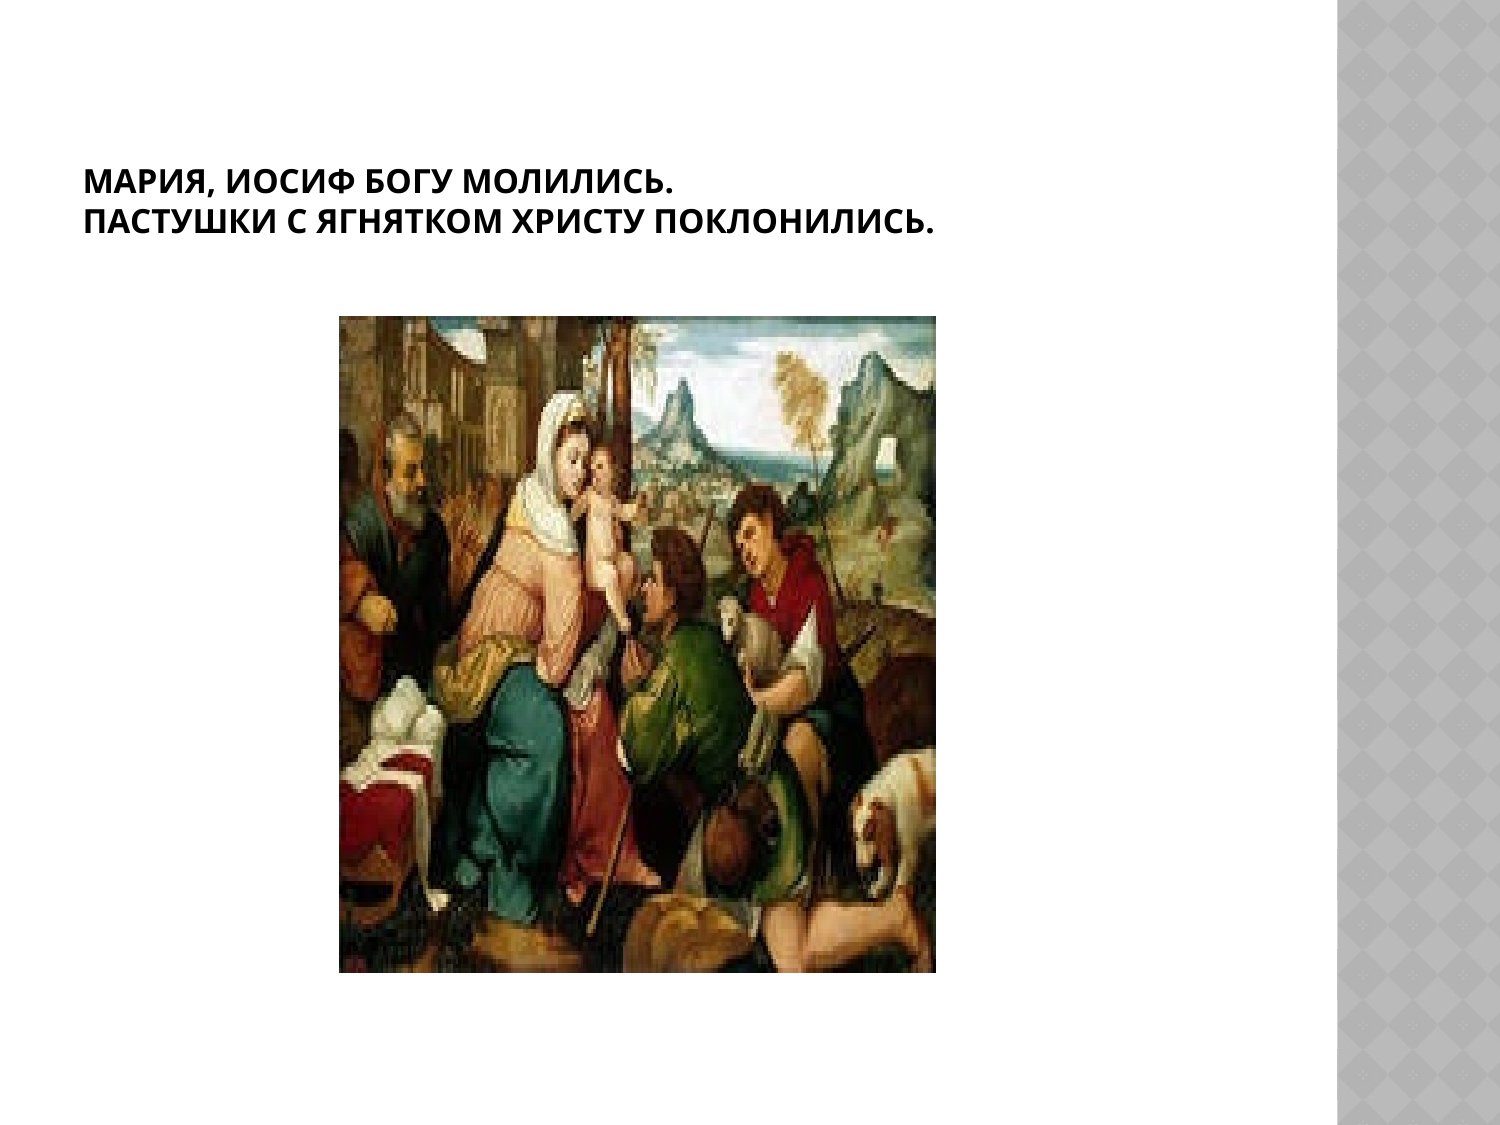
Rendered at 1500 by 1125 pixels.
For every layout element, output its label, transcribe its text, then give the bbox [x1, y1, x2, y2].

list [339, 315, 937, 974]
title Мария, Иосиф Богу молились. Пастушки с ягнятком Христу поклонились. [75, 52, 1263, 240]
